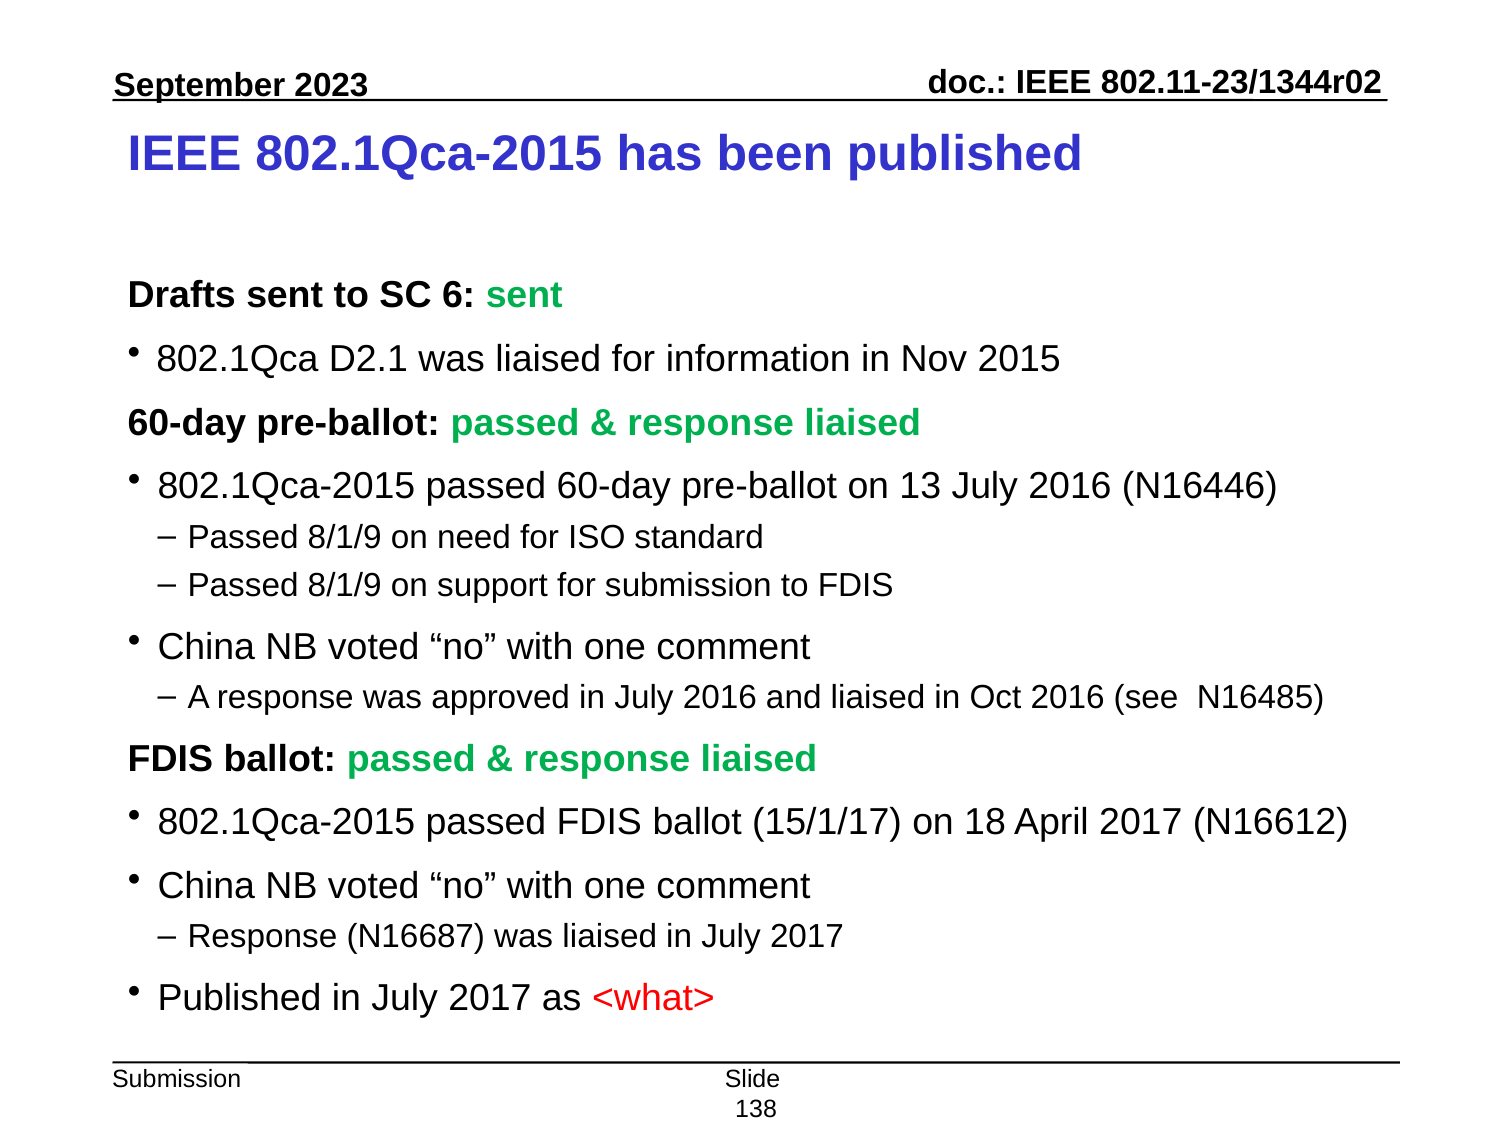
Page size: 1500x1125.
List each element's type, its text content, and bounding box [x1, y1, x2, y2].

list Drafts sent to SC 6: sent 802.1Qca D2.1 was liaised for information in Nov 2015 60-day pre-ballot: passed & response liaised 802.1Qca-2015 passed 60-day pre-ballot on 13 July 2016 (N16446) Passed 8/1/9 on need for ISO standard Passed 8/1/9 on support for submission to FDIS China NB voted “no” with one comment A response was approved in July 2016 and liaised in Oct 2016 (see N16485) FDIS ballot: passed & response liaised 802.1Qca-2015 passed FDIS ballot (15/1/17) on 18 April 2017 (N16612) China NB voted “no” with one comment Response (N16687) was liaised in July 2017 Published in July 2017 as <what> [112, 262, 1388, 938]
title IEEE 802.1Qca-2015 has been published [112, 112, 1388, 262]
slide_number Slide 138 [709, 1061, 803, 1093]
